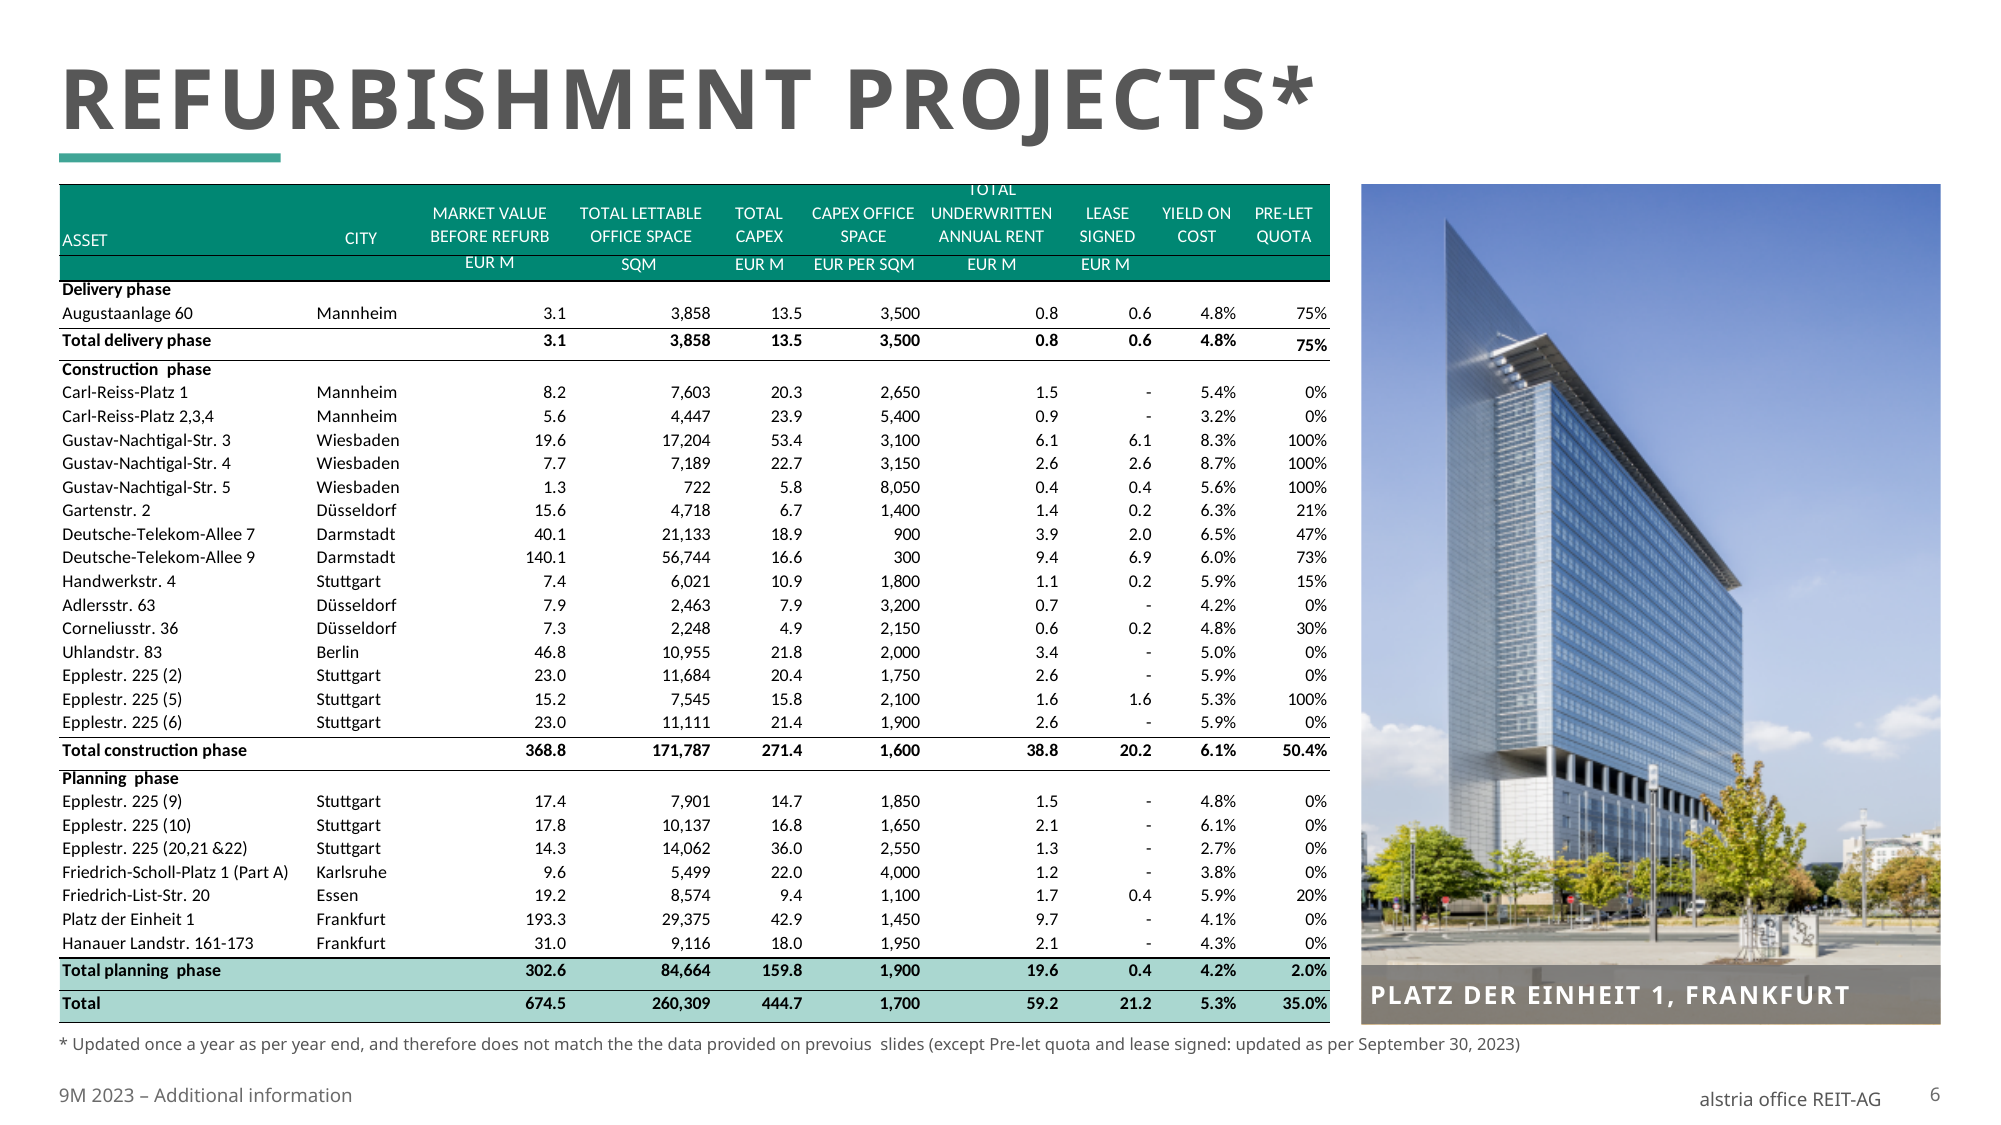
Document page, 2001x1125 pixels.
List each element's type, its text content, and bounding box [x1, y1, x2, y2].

picture [58, 183, 1331, 1024]
text_box * Updated once a year as per year end, and therefore does not match the the data provided on prevoius slides (except Pre-let quota and lease signed: updated as per September 30, 2023) [58, 1024, 209, 1125]
slide_number 6 [1455, 1065, 1941, 1125]
footer 9M 2023 – Additional information [59, 1065, 715, 1125]
picture [1361, 184, 1941, 1025]
title Refurbishment projects* [59, 59, 1941, 196]
